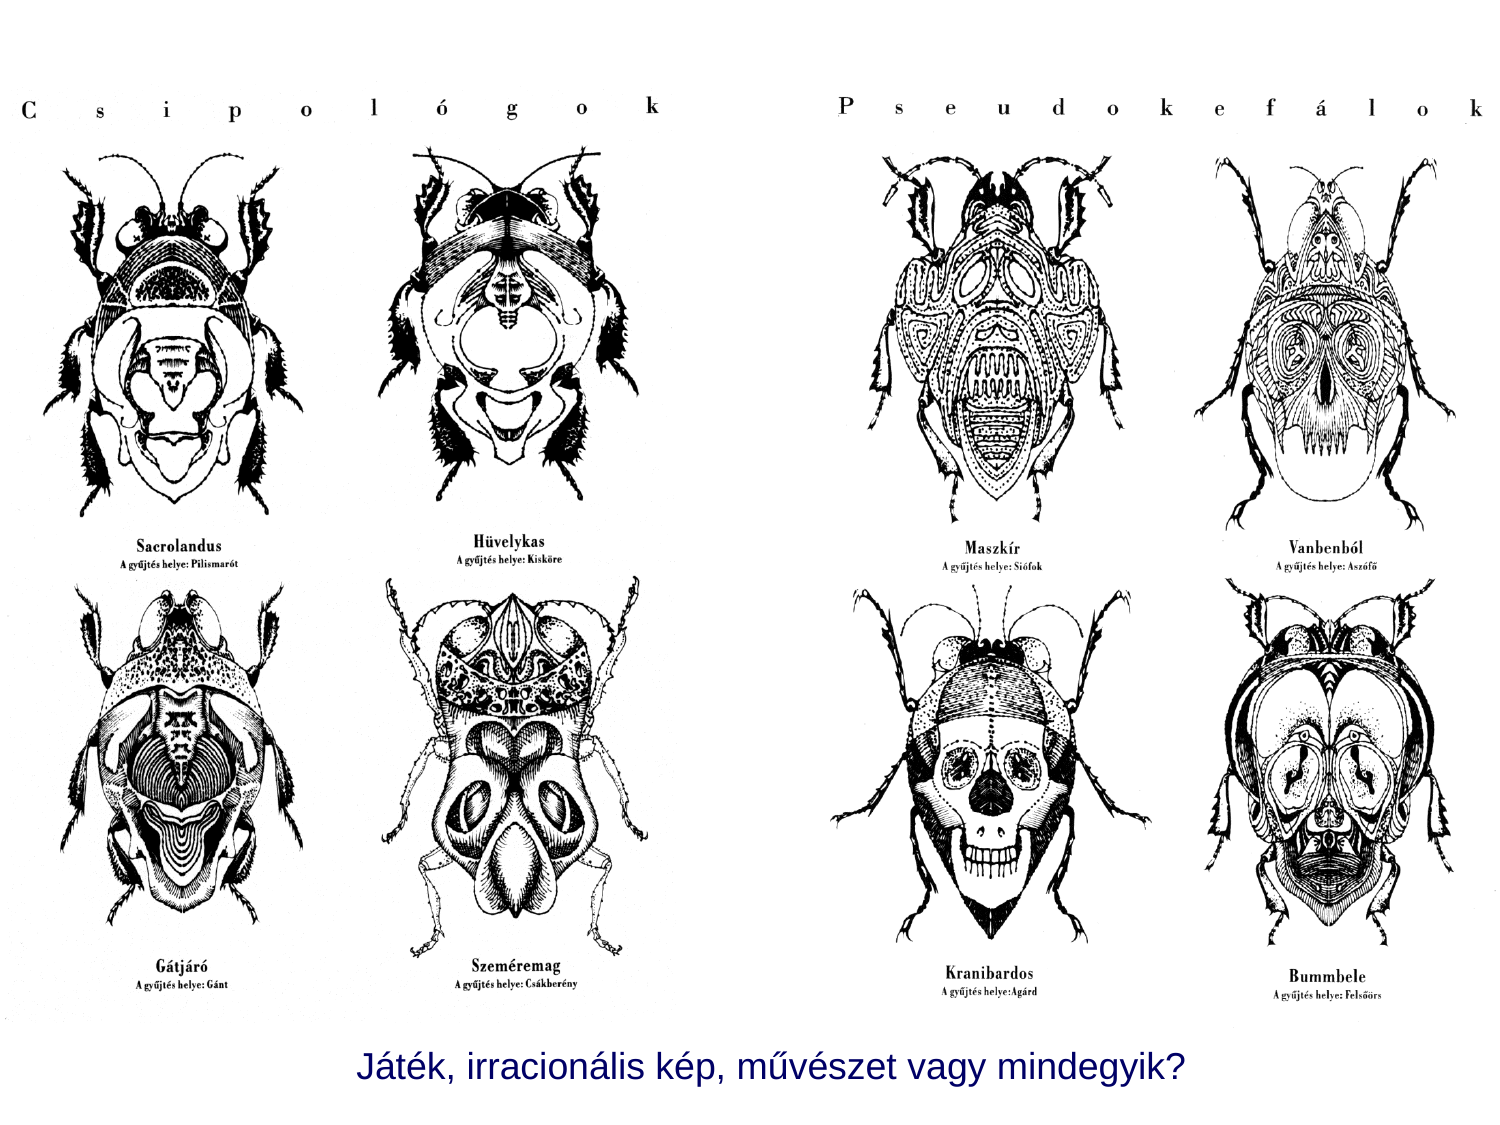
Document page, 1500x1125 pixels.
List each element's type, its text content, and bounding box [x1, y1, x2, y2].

picture [5, 77, 679, 1023]
text_box Játék, irracionális kép, művészet vagy mindegyik? [341, 1034, 1202, 1095]
picture [820, 79, 1500, 1036]
